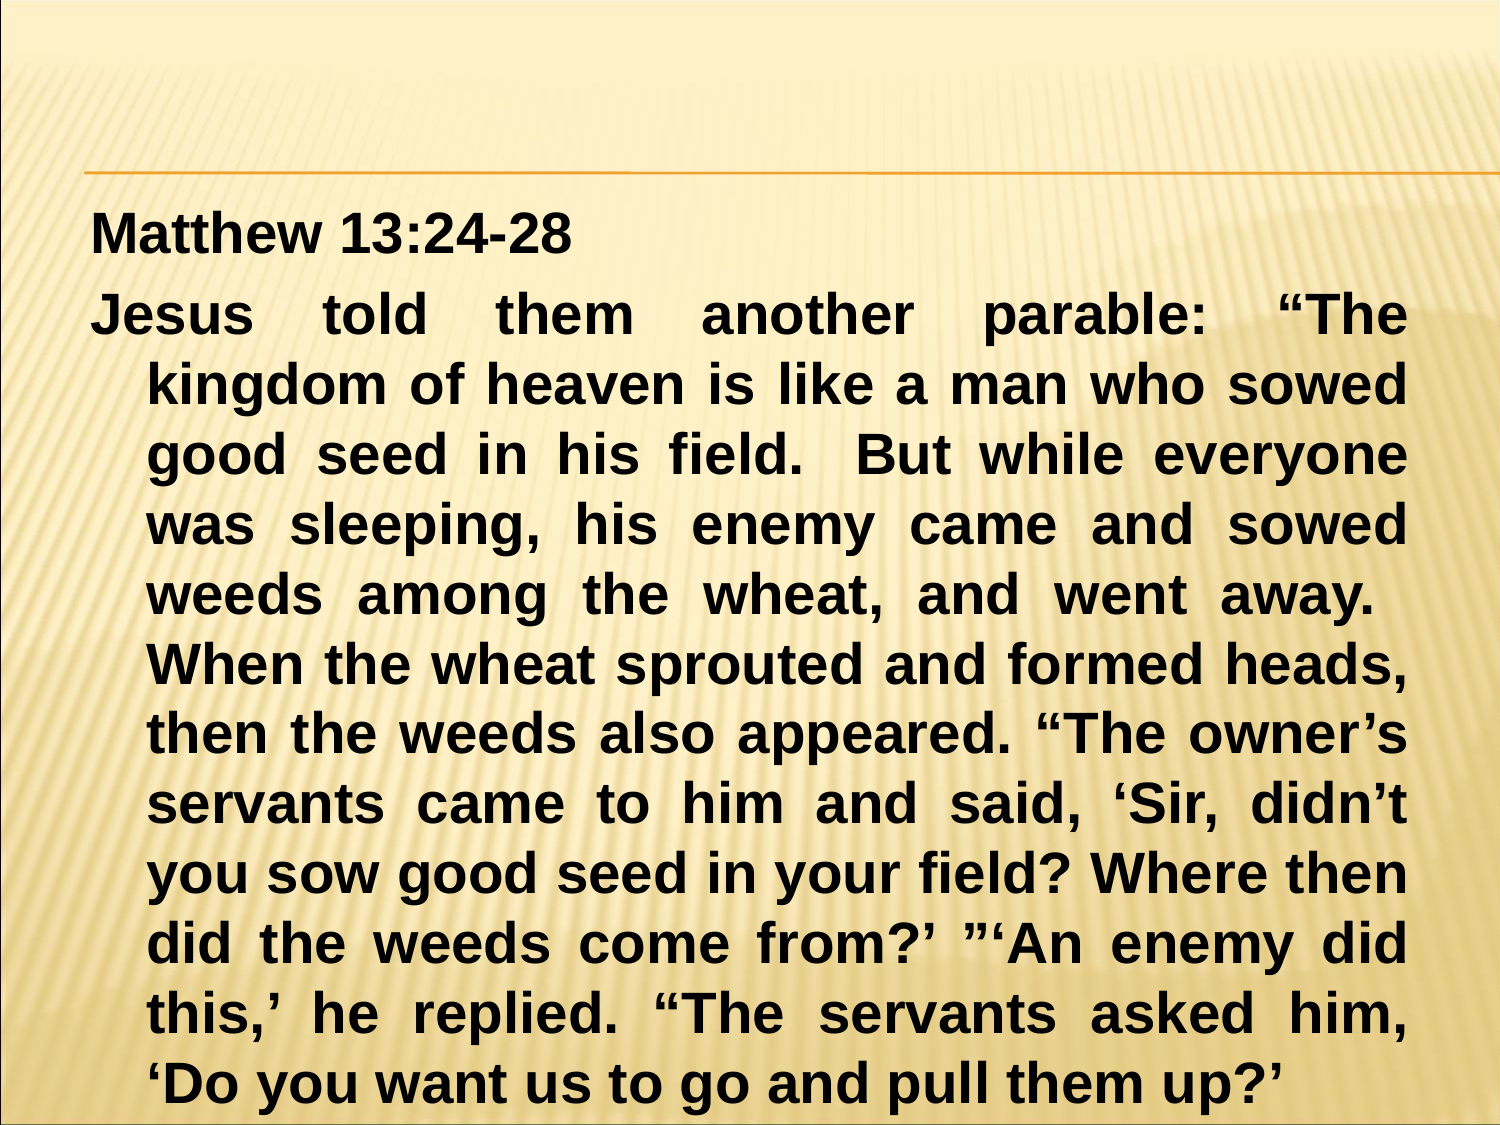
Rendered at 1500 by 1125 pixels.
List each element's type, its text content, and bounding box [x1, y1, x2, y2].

list Matthew 13:24-28 Jesus told them another parable: “The kingdom of heaven is like a man who sowed good seed in his field. But while everyone was sleeping, his enemy came and sowed weeds among the wheat, and went away. When the wheat sprouted and formed heads, then the weeds also appeared. “The owner’s servants came to him and said, ‘Sir, didn’t you sow good seed in your field? Where then did the weeds come from?’ ”‘An enemy did this,’ he replied. “The servants asked him, ‘Do you want us to go and pull them up?’ [75, 187, 1425, 1125]
picture [0, 0, 1500, 1125]
